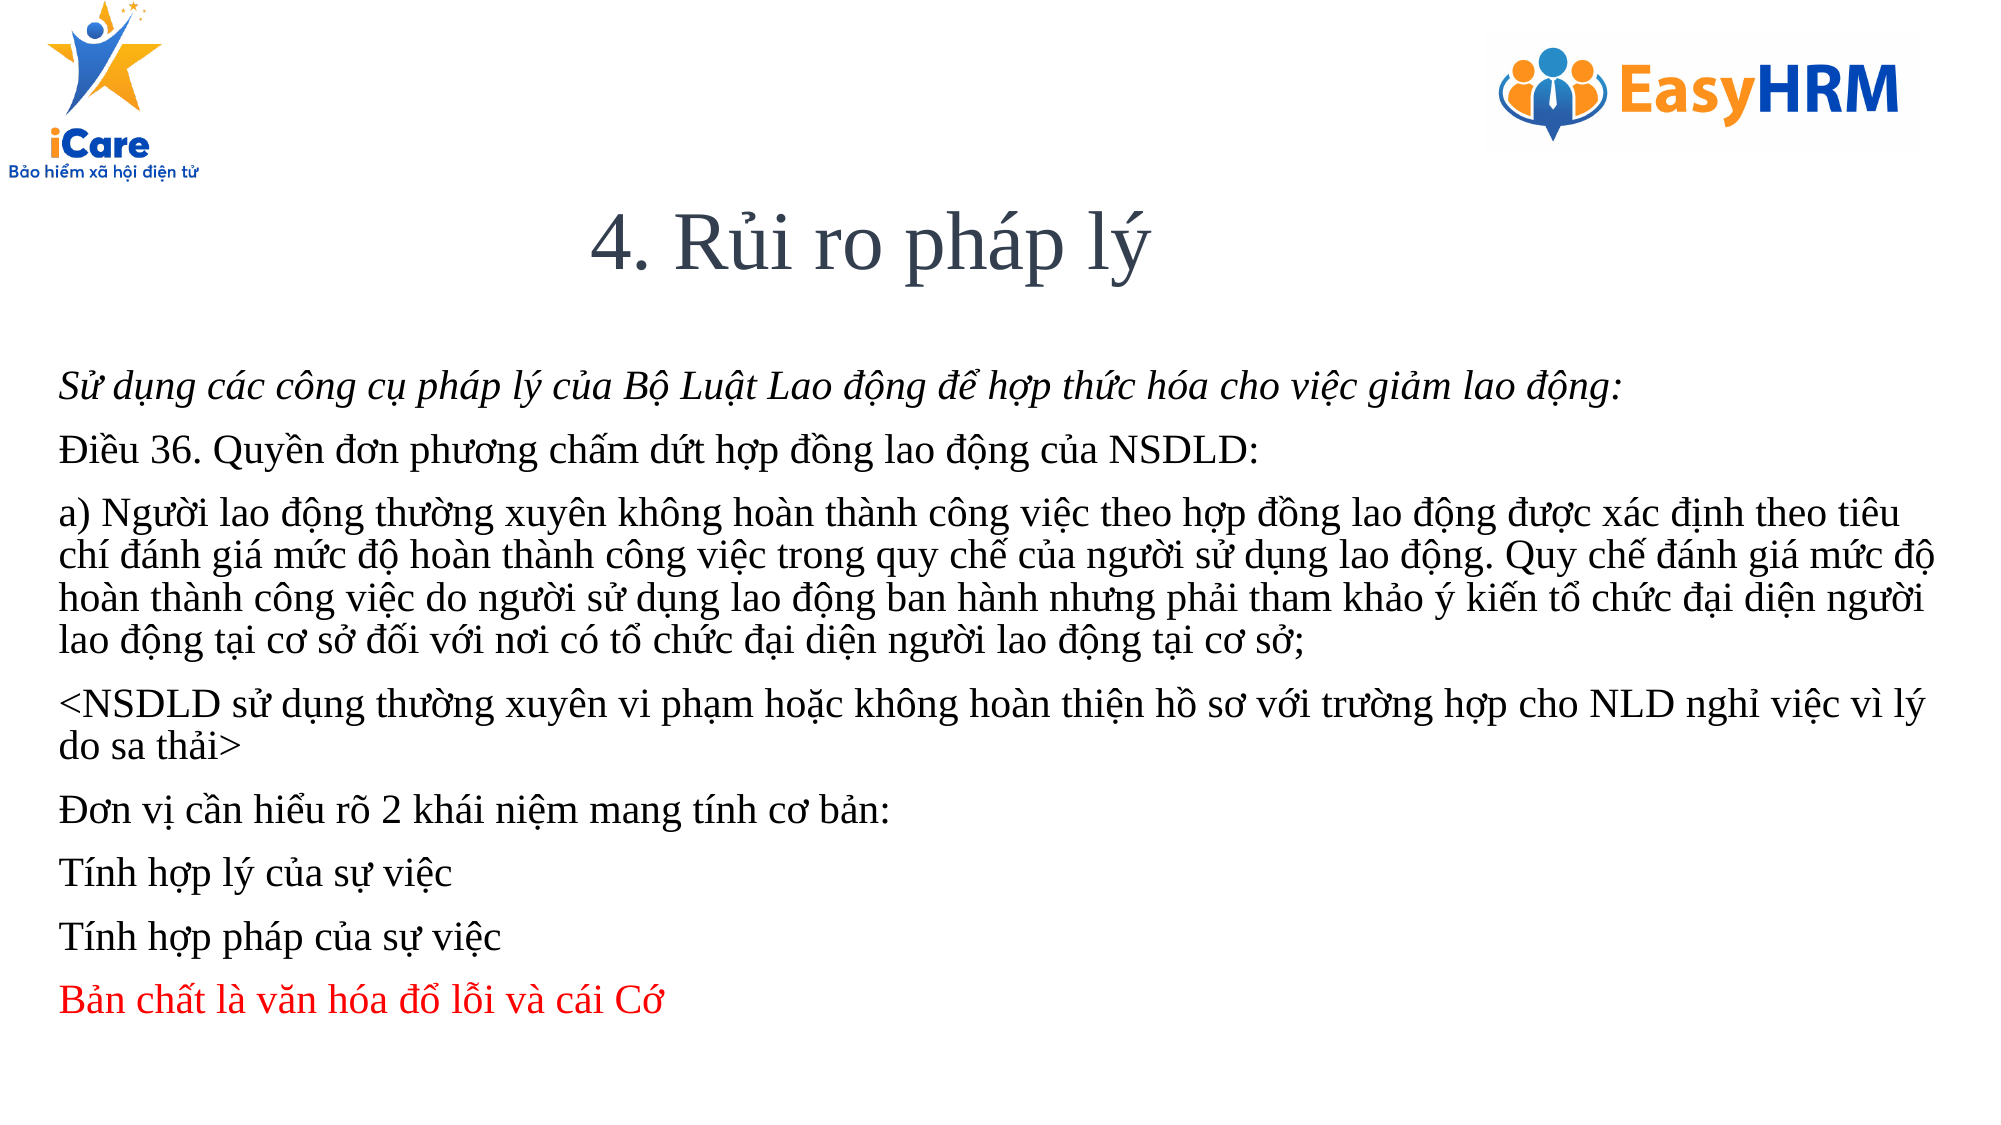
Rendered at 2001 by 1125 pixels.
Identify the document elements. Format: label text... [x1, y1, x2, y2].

picture [0, 0, 216, 185]
picture [1484, 32, 1918, 155]
title 4. Rủi ro pháp lý [458, 153, 1285, 294]
subtitle Sử dụng các công cụ pháp lý của Bộ Luật Lao động để hợp thức hóa cho việc giảm lao động: Điều 36. Quyền đơn phương chấm dứt hợp đồng lao động của NSDLD: a) Người lao động thường xuyên không hoàn thành công việc theo hợp đồng lao động được xác định theo tiêu chí đánh giá mức độ hoàn thành công việc trong quy chế của người sử dụng lao động. Quy chế đánh giá mức độ hoàn thành công việc do người sử dụng lao động ban hành nhưng phải tham khảo ý kiến tổ chức đại diện người lao động tại cơ sở đối với nơi có tổ chức đại diện người lao động tại cơ sở; <NSDLD sử dụng thường xuyên vi phạm hoặc không hoàn thiện hồ sơ với trường hợp cho NLD nghỉ việc vì lý do sa thải> Đơn vị cần hiểu rõ 2 khái niệm mang tính cơ bản: Tính hợp lý của sự việc Tính hợp pháp của sự việc Bản chất là văn hóa đổ lỗi và cái Cớ [43, 294, 1974, 1125]
